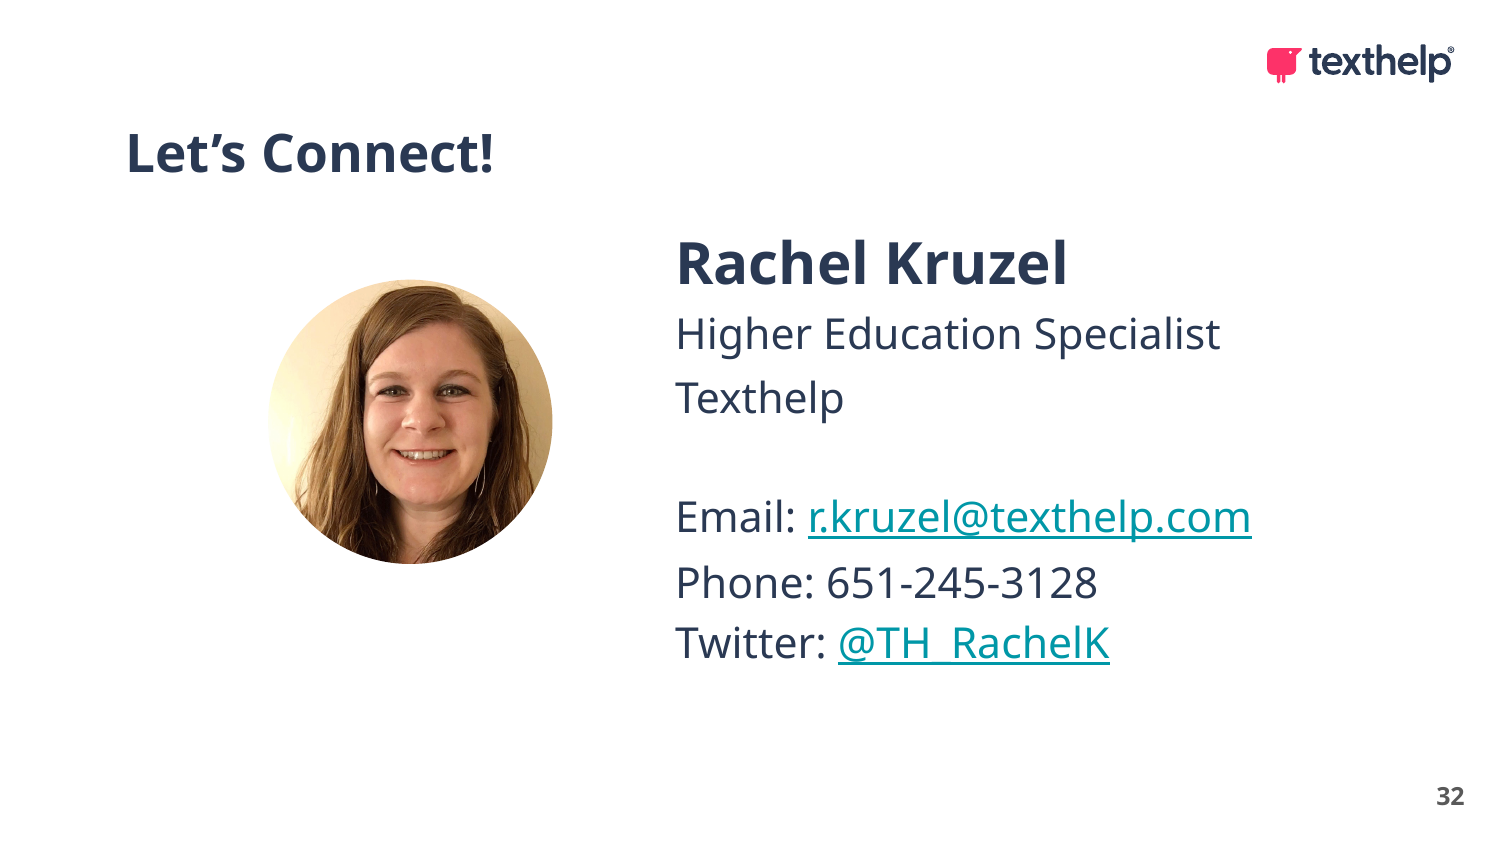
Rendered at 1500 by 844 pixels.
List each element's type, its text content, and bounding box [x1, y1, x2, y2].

text_box Rachel Kruzel [660, 200, 1153, 284]
text_box Higher Education Specialist [660, 284, 1390, 348]
slide_number 32 [1389, 764, 1480, 830]
text_box Texthelp Email: r.kruzel@texthelp.com Phone: 651-245-3128 Twitter: @TH_RachelK [660, 348, 1390, 689]
title Let’s Connect! [110, 104, 1500, 199]
picture [267, 279, 553, 565]
